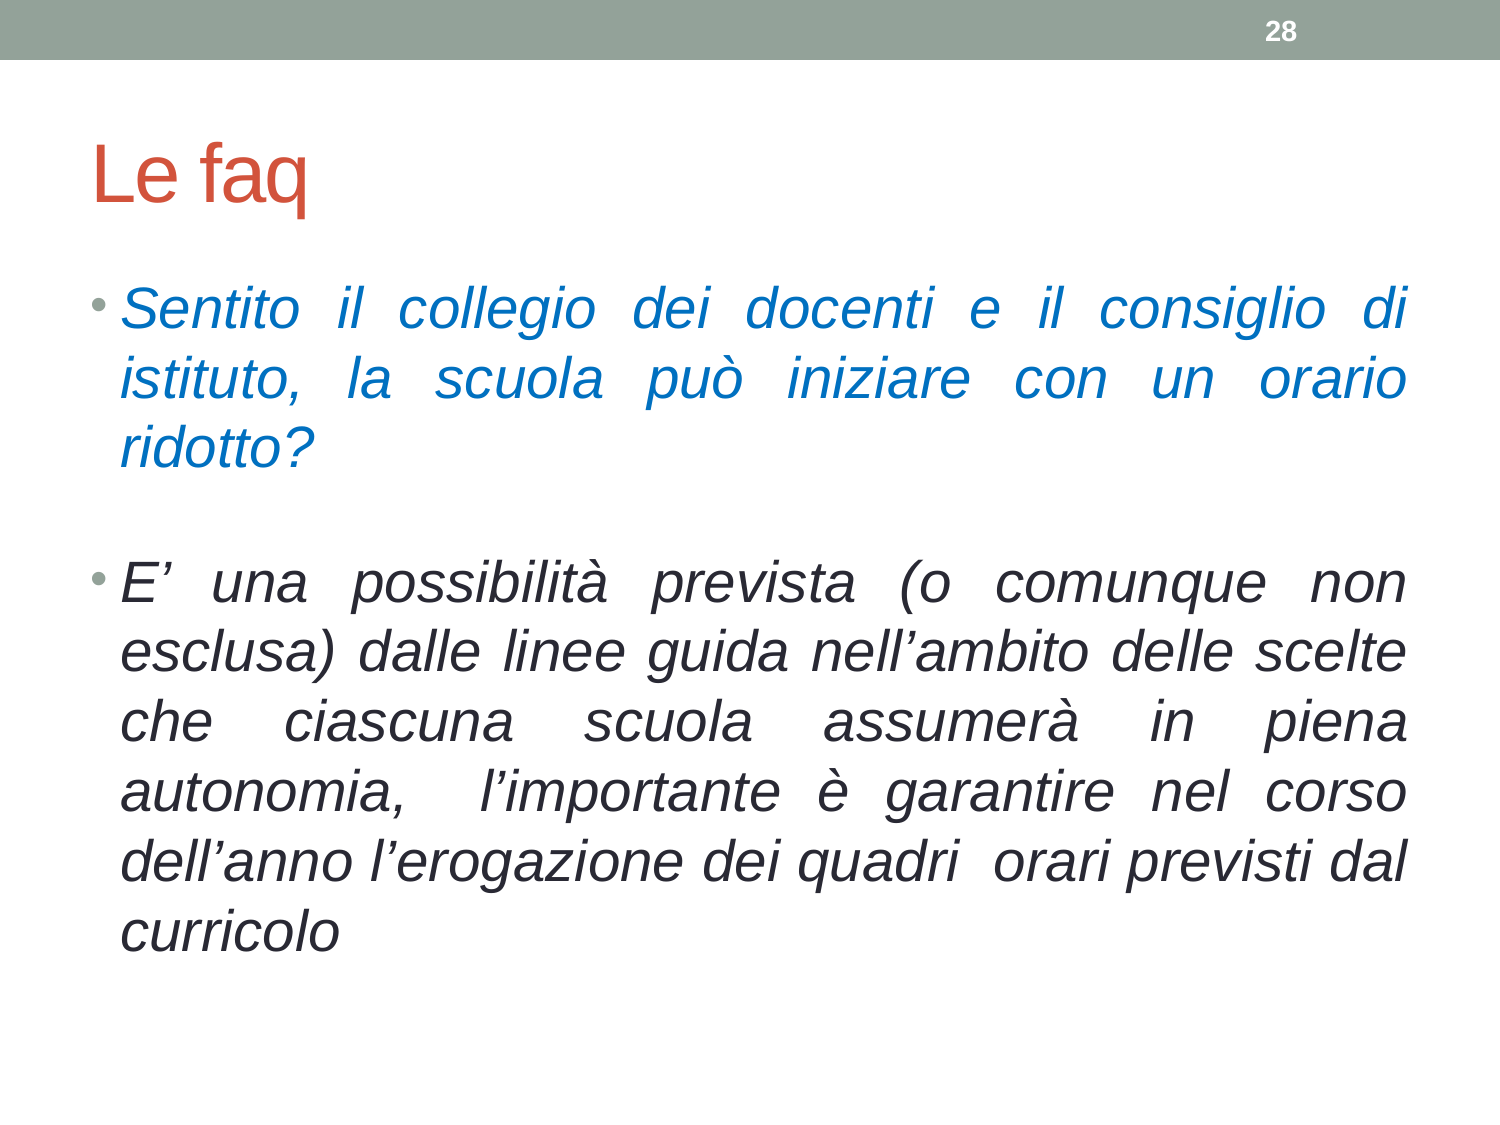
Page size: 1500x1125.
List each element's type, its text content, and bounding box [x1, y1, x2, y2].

slide_number 28 [1250, 3, 1425, 57]
title Le faq [75, 87, 1425, 250]
list Sentito il collegio dei docenti e il consiglio di istituto, la scuola può iniziare con un orario ridotto? E’ una possibilità prevista (o comunque non esclusa) dalle linee guida nell’ambito delle scelte che ciascuna scuola assumerà in piena autonomia, l’importante è garantire nel corso dell’anno l’erogazione dei quadri orari previsti dal curricolo [75, 262, 1425, 1063]
